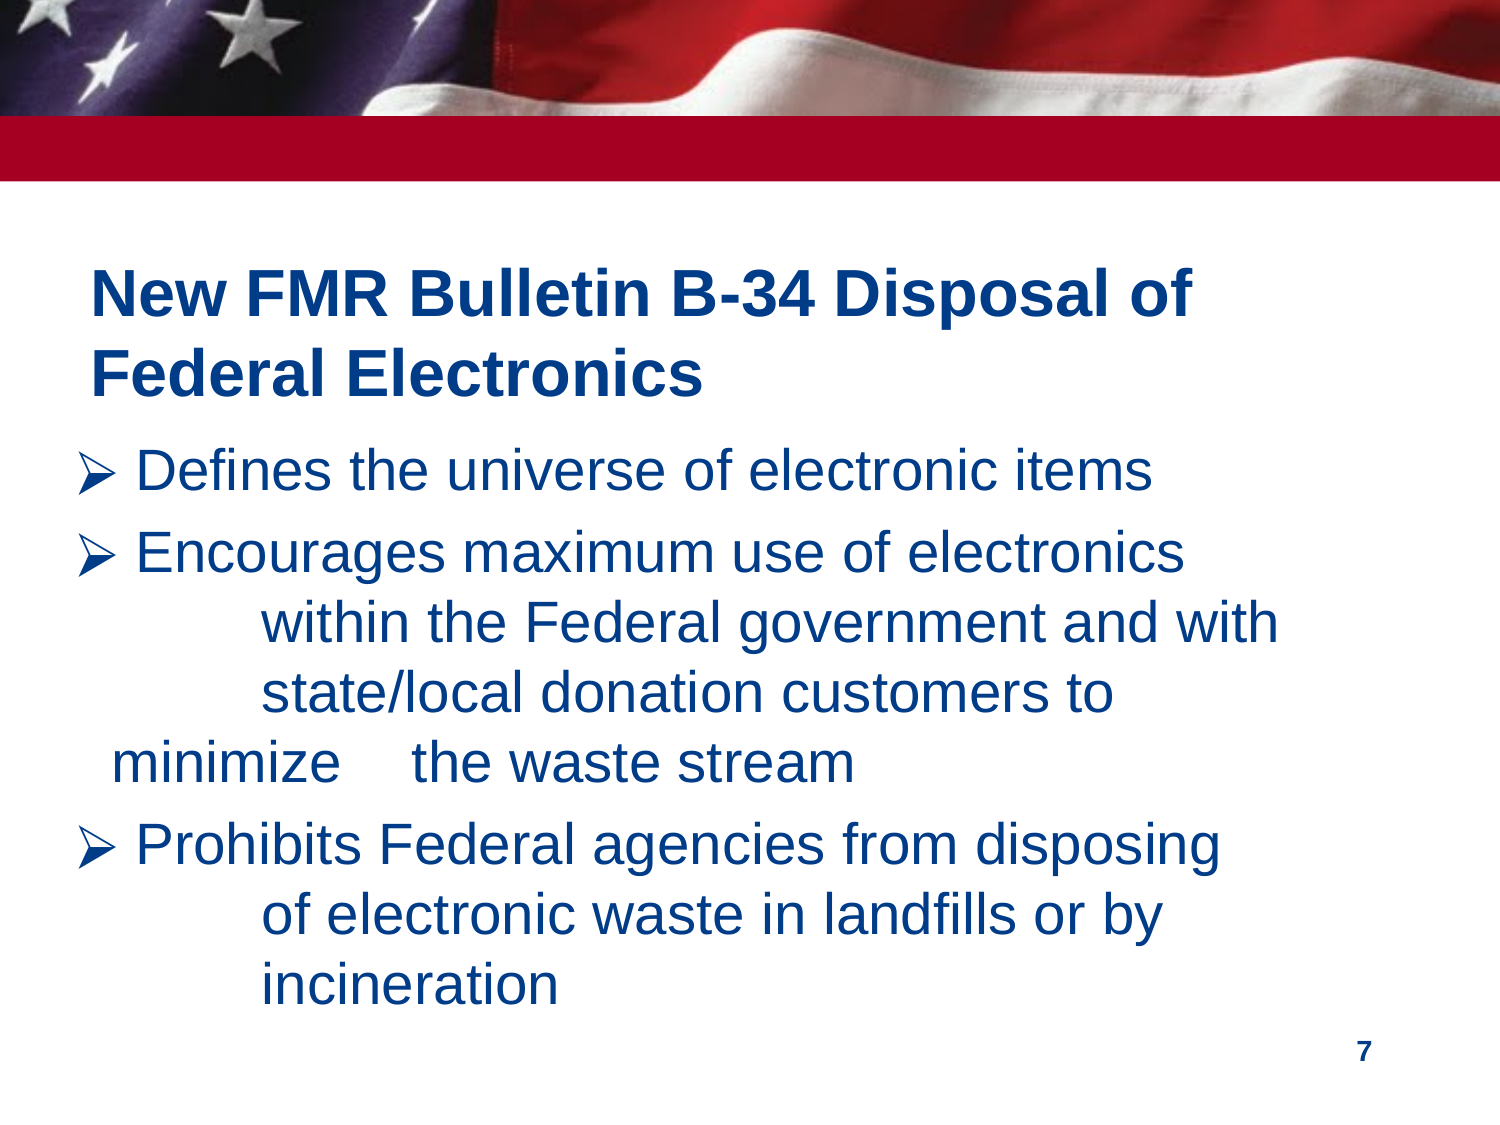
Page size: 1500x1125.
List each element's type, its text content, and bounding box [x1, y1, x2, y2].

picture [0, 0, 1500, 116]
title New FMR Bulletin B-34 Disposal of Federal Electronics [75, 242, 1350, 491]
slide_number ‹#› [1074, 1025, 1388, 1100]
list Defines the universe of electronic items Encourages maximum use of electronics within the Federal government and with state/local donation customers to minimize the waste stream Prohibits Federal agencies from disposing of electronic waste in landfills or by incineration [0, 425, 1300, 975]
